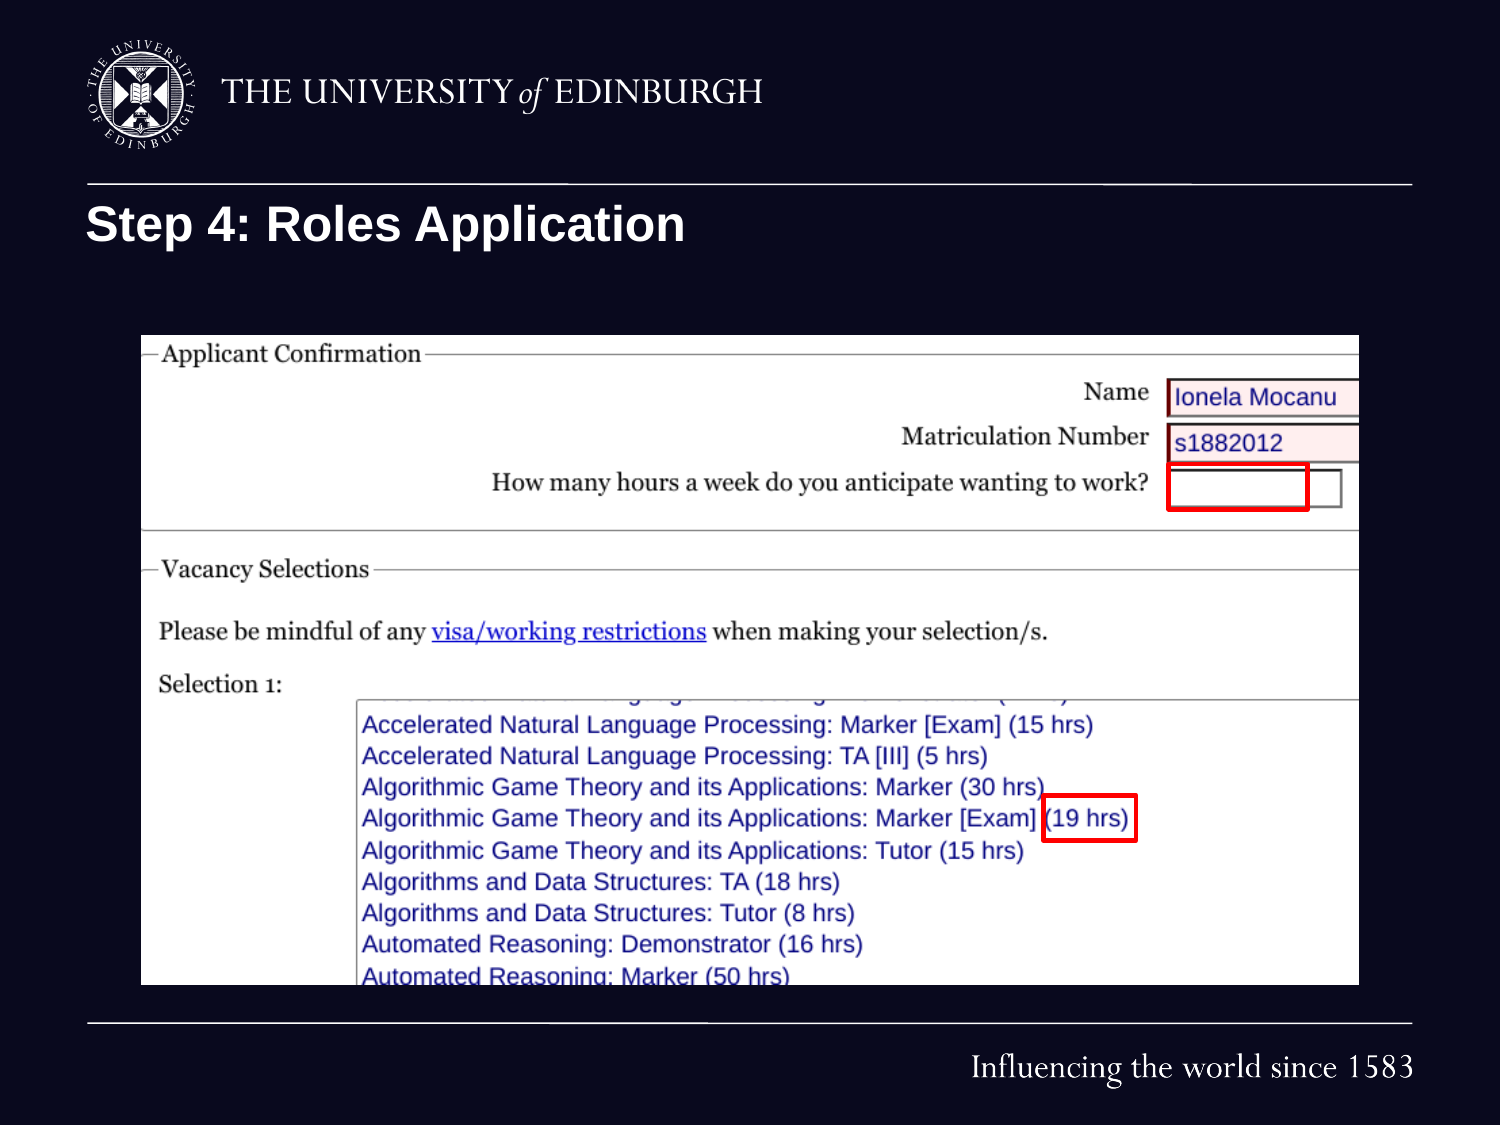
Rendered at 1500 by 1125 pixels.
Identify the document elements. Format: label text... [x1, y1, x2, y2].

title Step 4: Roles Application [85, 200, 1434, 1029]
picture [141, 335, 1359, 985]
picture [87, 40, 762, 149]
picture [926, 1023, 1459, 1113]
